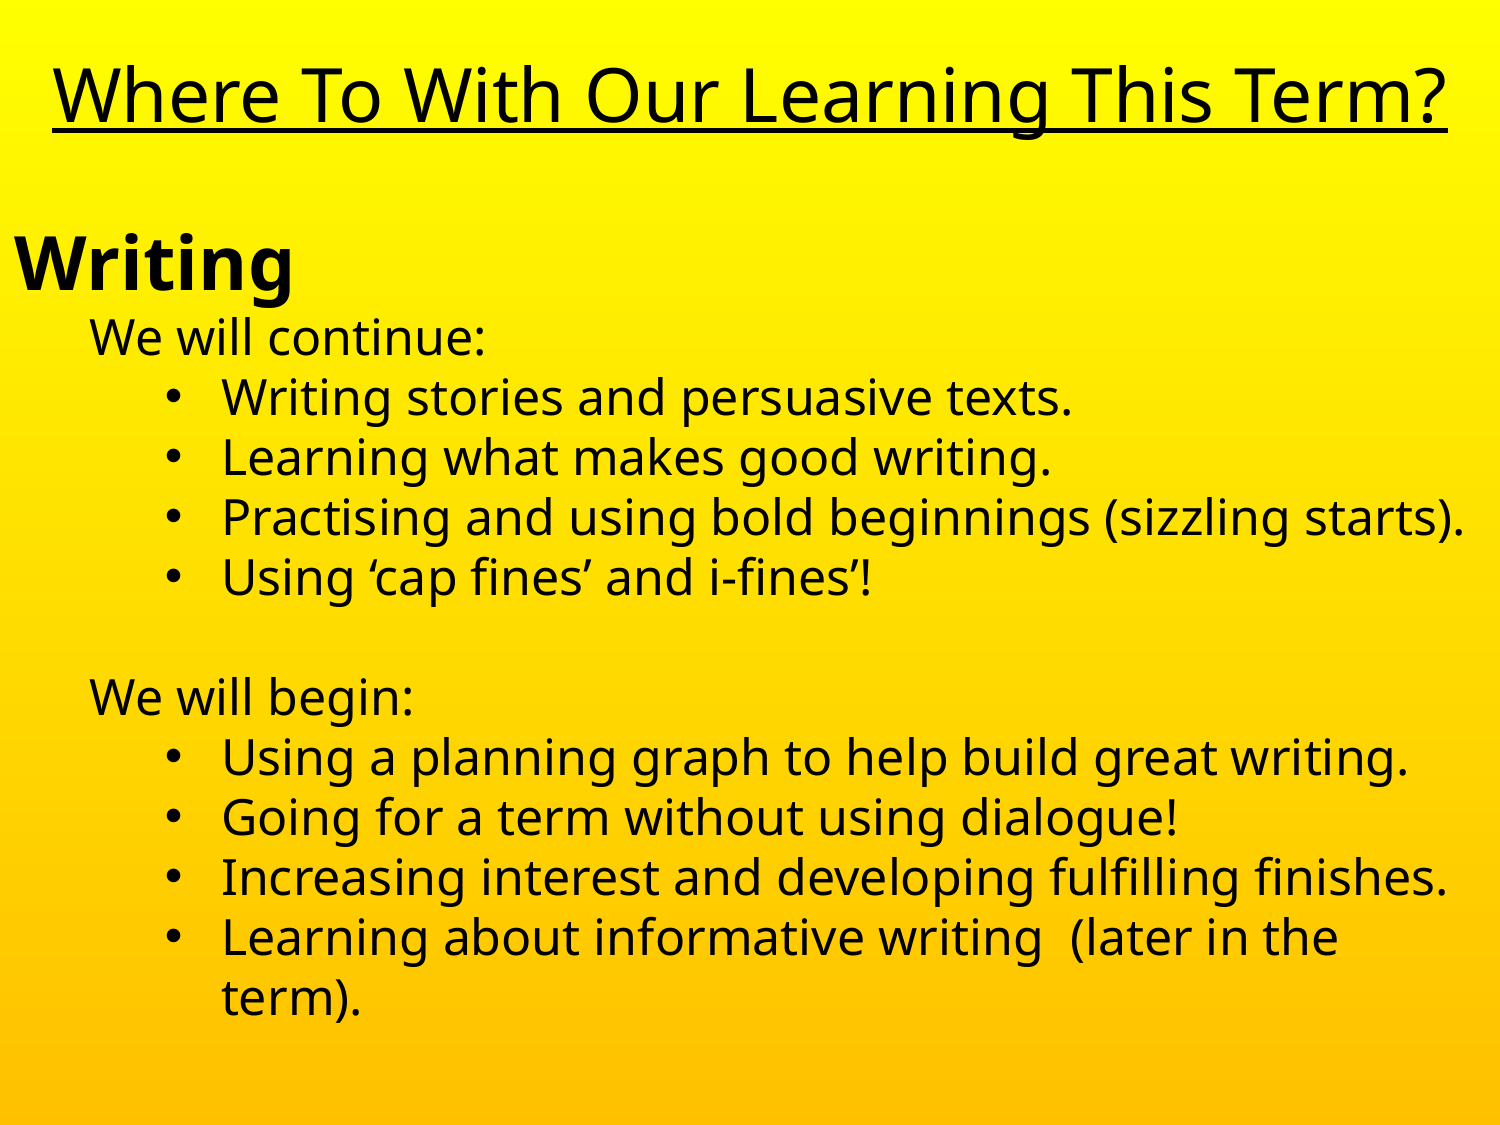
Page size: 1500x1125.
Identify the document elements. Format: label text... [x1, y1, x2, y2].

text_box Writing We will continue: Writing stories and persuasive texts. Learning what makes good writing. Practising and using bold beginnings (sizzling starts). Using ‘cap fines’ and i-fines’! We will begin: Using a planning graph to help build great writing. Going for a term without using dialogue! Increasing interest and developing fulfilling finishes. Learning about informative writing (later in the term). [0, 208, 1500, 1033]
title Where To With Our Learning This Term? [0, 3, 1500, 181]
